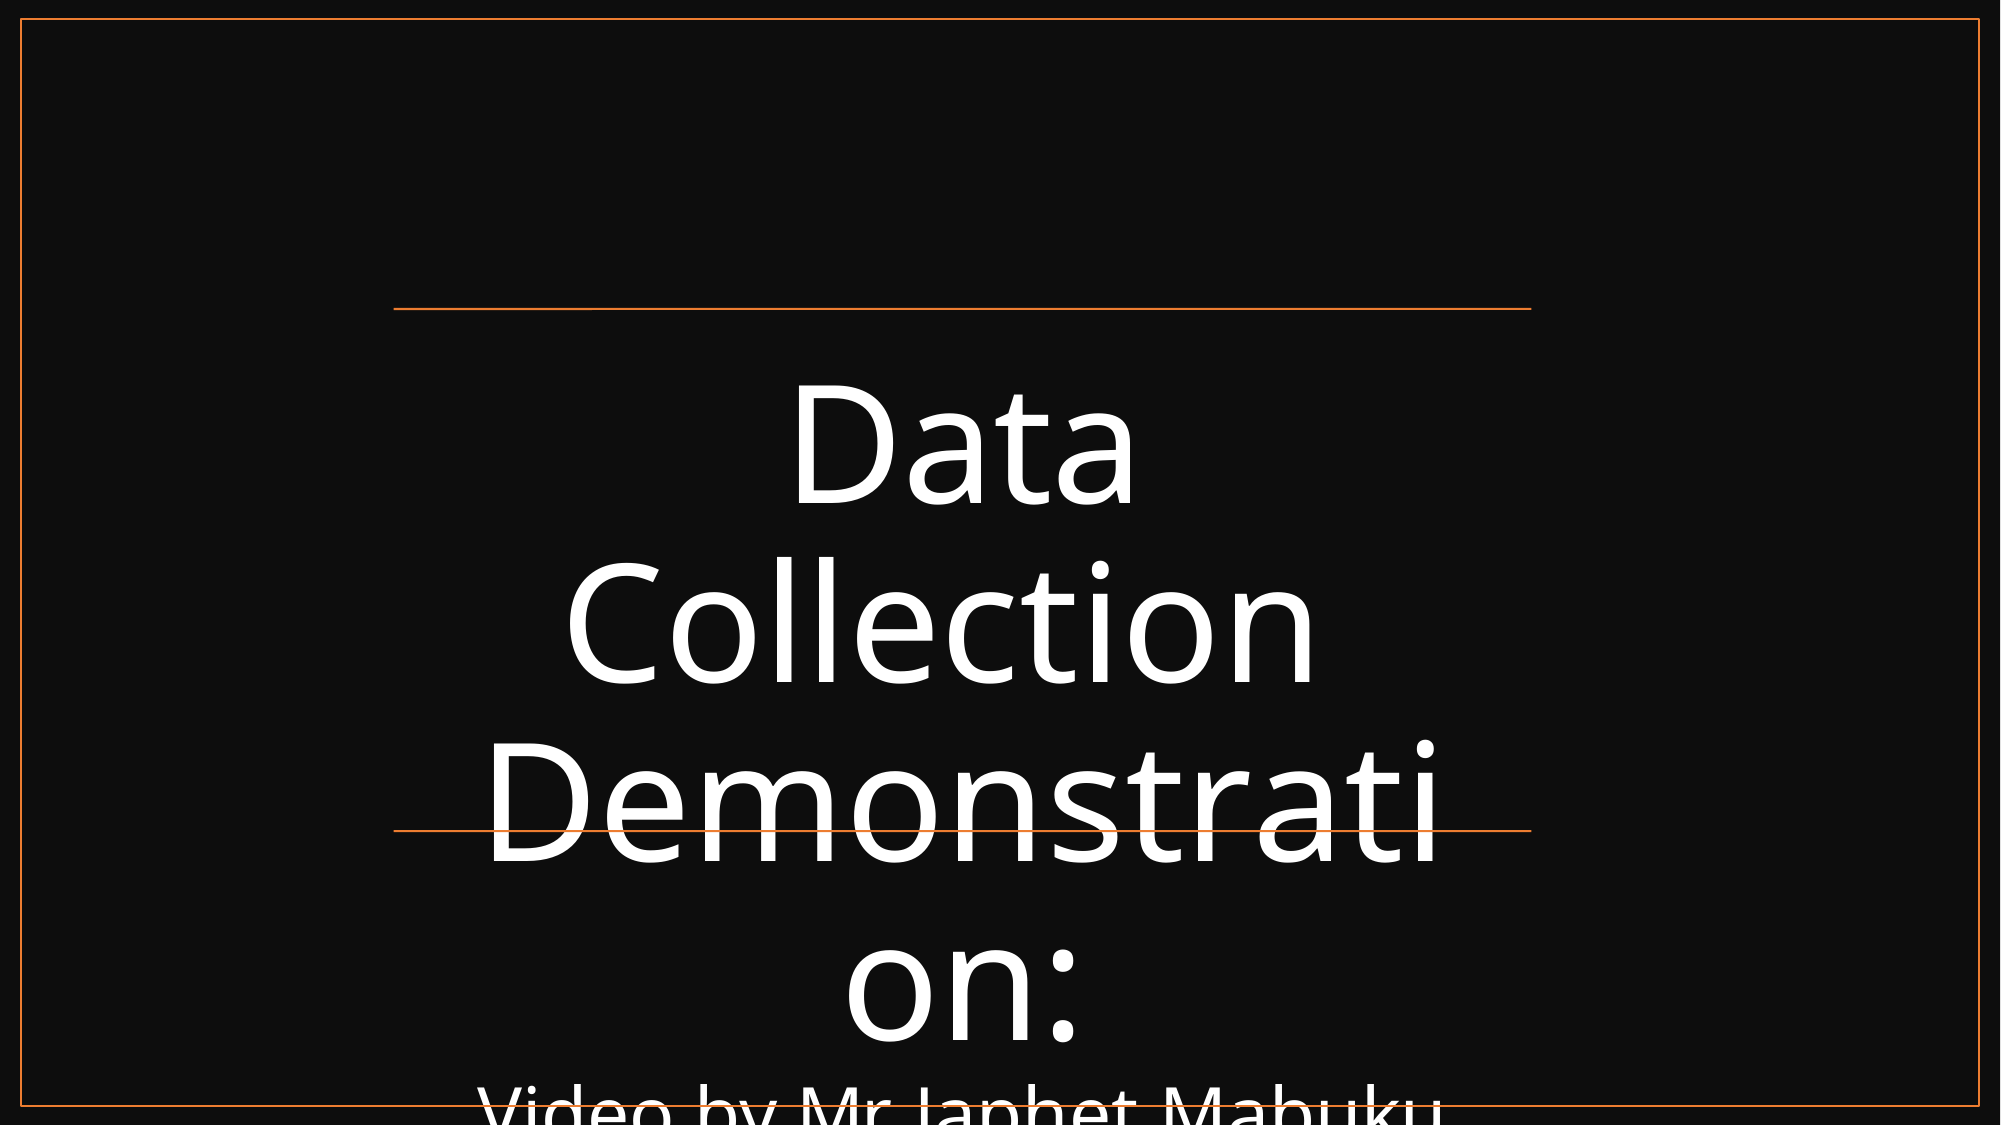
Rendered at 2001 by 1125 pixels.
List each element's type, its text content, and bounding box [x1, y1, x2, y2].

text_box Data Collection Demonstration: Video by Mr. Japhet Mabuku [443, 1107, 1481, 1125]
text_box [20, 18, 1980, 1107]
